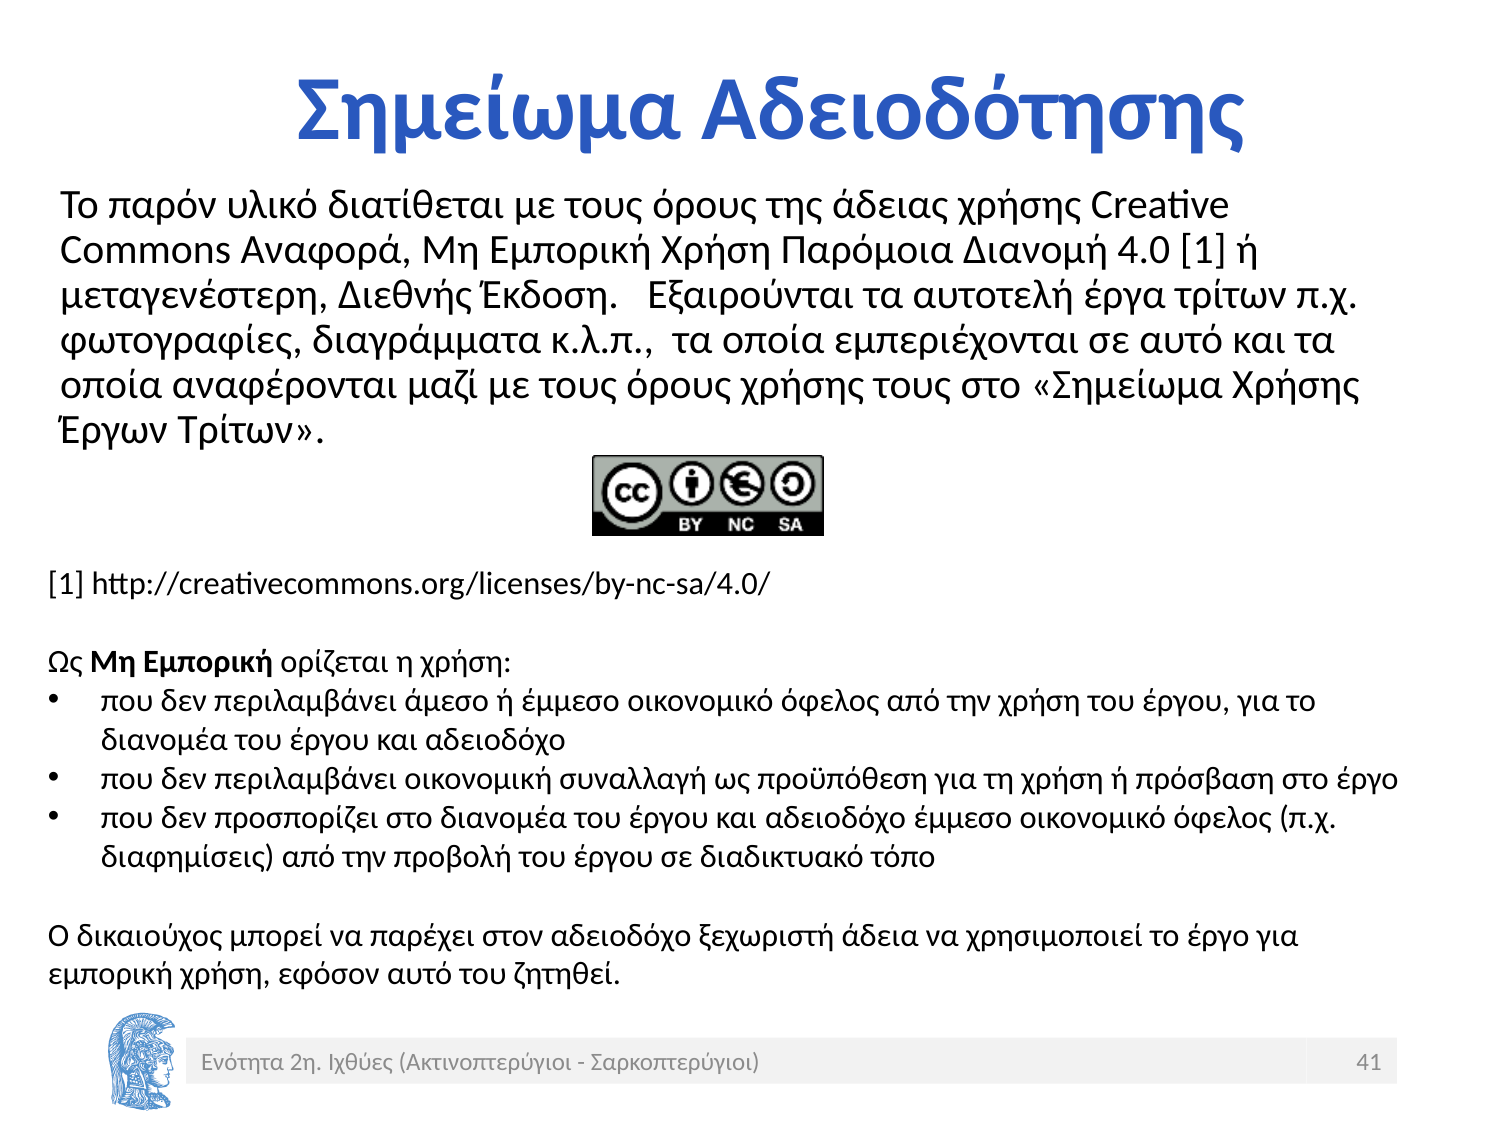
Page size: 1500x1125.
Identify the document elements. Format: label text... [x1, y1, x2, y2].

title Σημείωμα Αδειοδότησης [96, 16, 1447, 204]
slide_number 41 [1306, 1037, 1397, 1084]
picture [592, 455, 824, 536]
footer Ενότητα 2η. Ιχθύες (Ακτινοπτερύγιοι - Σαρκοπτερύγιοι) [186, 1037, 1306, 1084]
text_box [1] http://creativecommons.org/licenses/by-nc-sa/4.0/ Ως Μη Εμπορική ορίζεται η χρήση: που δεν περιλαμβάνει άμεσο ή έμμεσο οικονομικό όφελος από την χρήση του έργου, για το διανομέα του έργου και αδειοδόχο που δεν περιλαμβάνει οικονομική συναλλαγή ως προϋπόθεση για τη χρήση ή πρόσβαση στο έργο που δεν προσπορίζει στο διανομέα του έργου και αδειοδόχο έμμεσο οικονομικό όφελος (π.χ. διαφημίσεις) από την προβολή του έργου σε διαδικτυακό τόπο Ο δικαιούχος μπορεί να παρέχει στον αδειοδόχο ξεχωριστή άδεια να χρησιμοποιεί το έργο για εμπορική χρήση, εφόσον αυτό του ζητηθεί. [32, 535, 1435, 1018]
list Το παρόν υλικό διατίθεται με τους όρους της άδειας χρήσης Creative Commons Αναφορά, Μη Εμπορική Χρήση Παρόμοια Διανομή 4.0 [1] ή μεταγενέστερη, Διεθνής Έκδοση. Εξαιρούνται τα αυτοτελή έργα τρίτων π.χ. φωτογραφίες, διαγράμματα κ.λ.π., τα οποία εμπεριέχονται σε αυτό και τα οποία αναφέρονται μαζί με τους όρους χρήσης τους στο «Σημείωμα Χρήσης Έργων Τρίτων». [45, 174, 1408, 522]
picture [103, 1018, 186, 1114]
